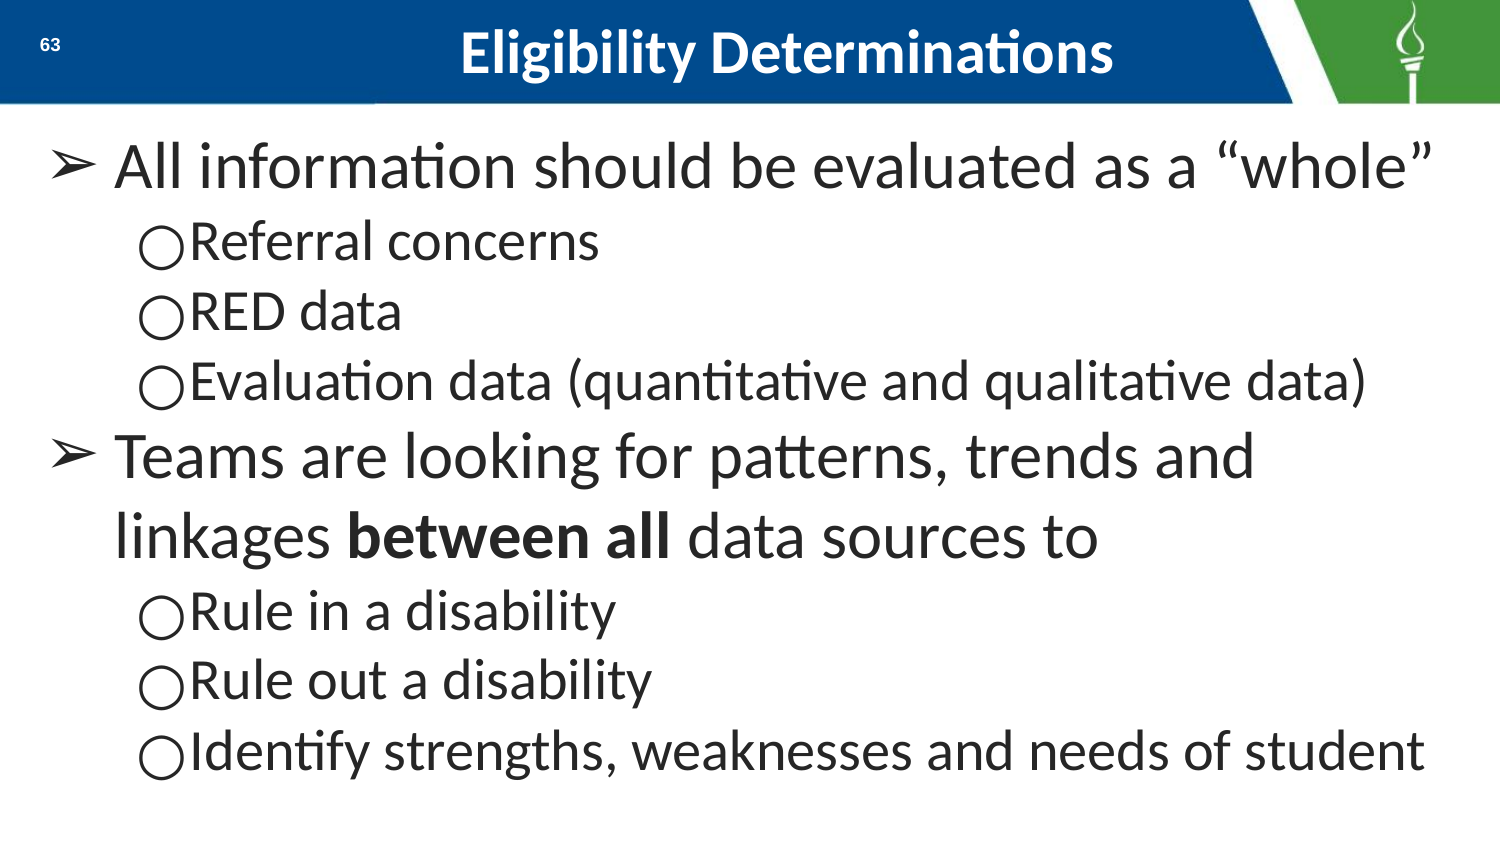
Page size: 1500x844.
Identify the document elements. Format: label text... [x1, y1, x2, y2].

title Eligibility Determinations [62, 0, 1500, 97]
picture [0, 0, 1500, 844]
list All information should be evaluated as a “whole” Referral concerns RED data Evaluation data (quantitative and qualitative data) Teams are looking for patterns, trends and linkages between all data sources to Rule in a disability Rule out a disability Identify strengths, weaknesses and needs of student [24, 114, 1475, 810]
slide_number 63 [24, 21, 62, 67]
